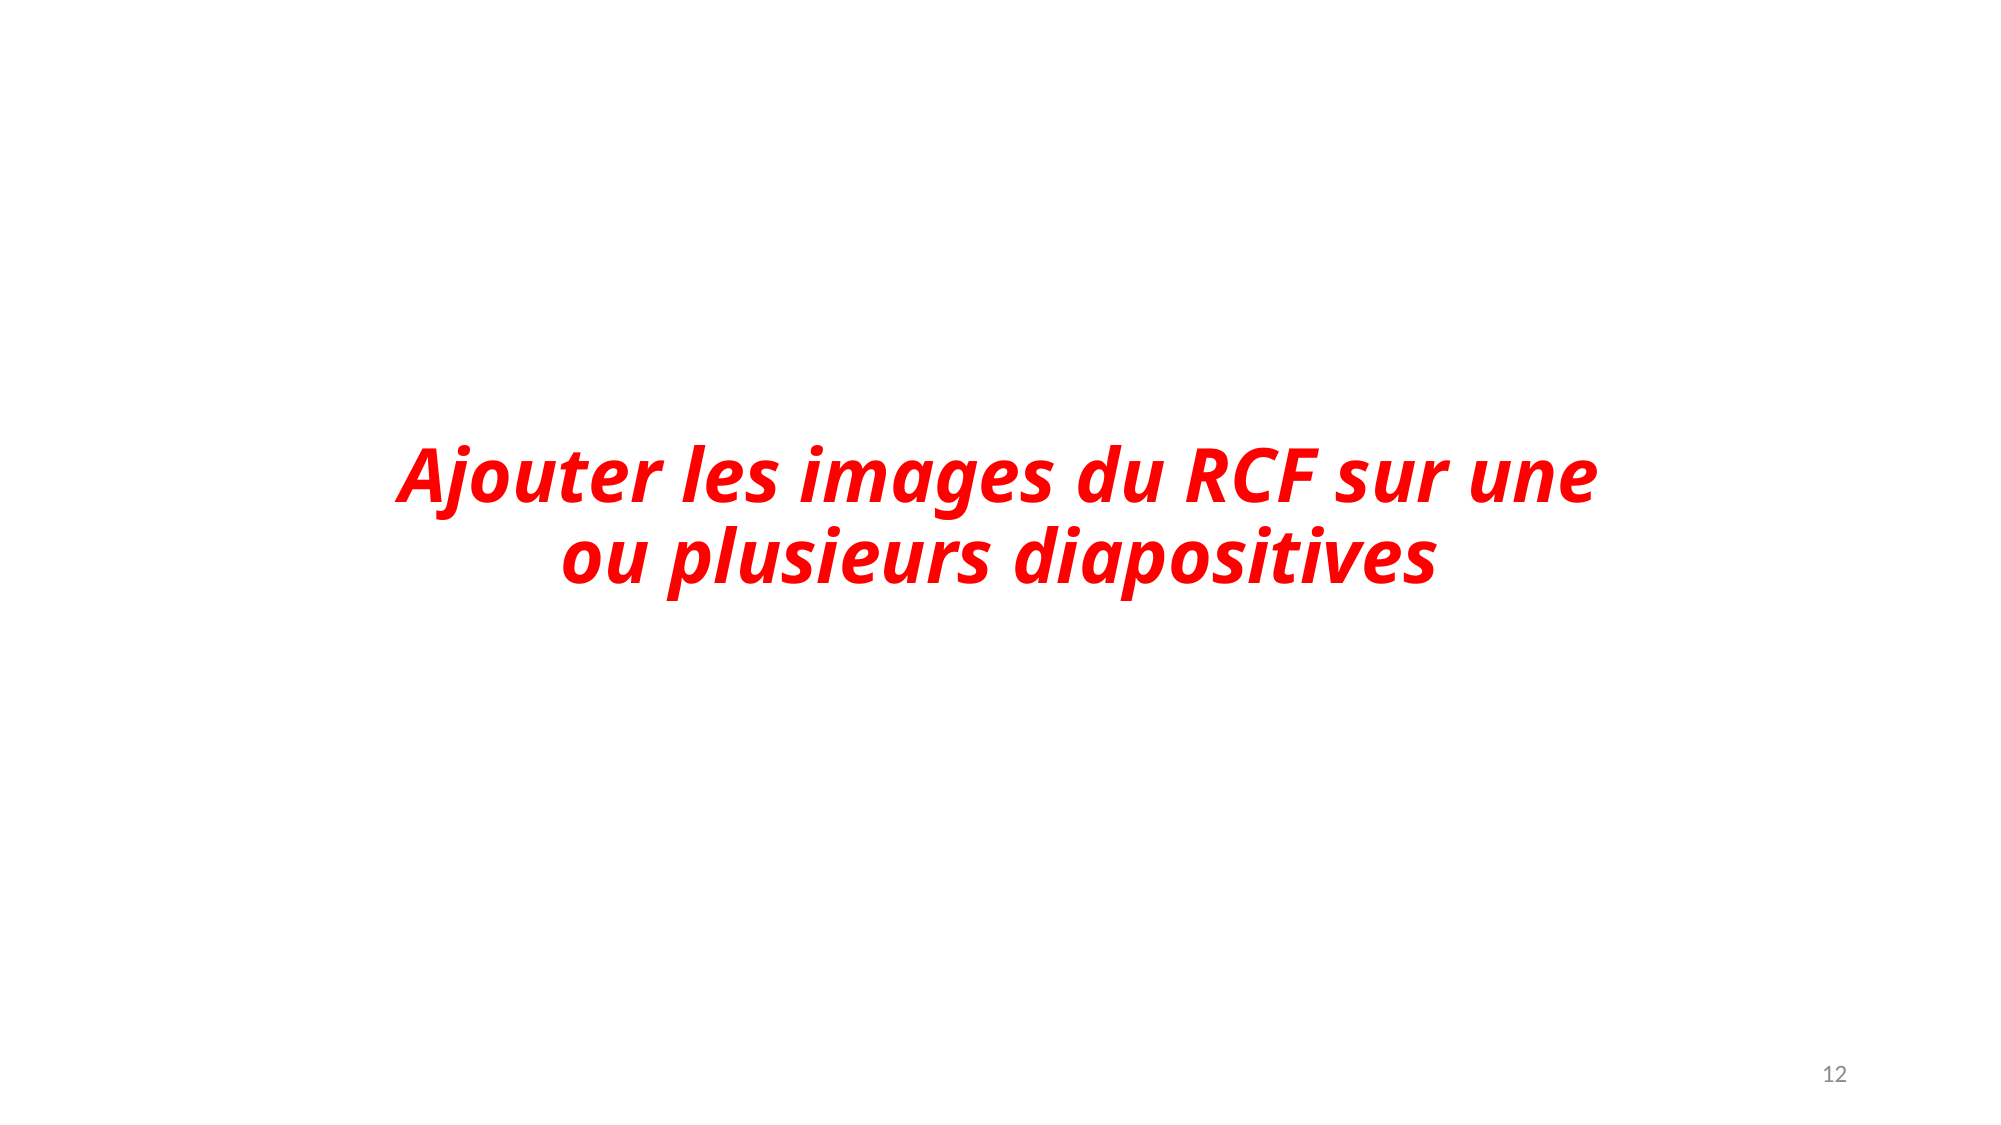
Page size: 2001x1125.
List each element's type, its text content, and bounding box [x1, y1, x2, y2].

slide_number 12 [1412, 1042, 1863, 1103]
text_box Ajouter les images du RCF sur une ou plusieurs diapositives [364, 430, 1636, 695]
